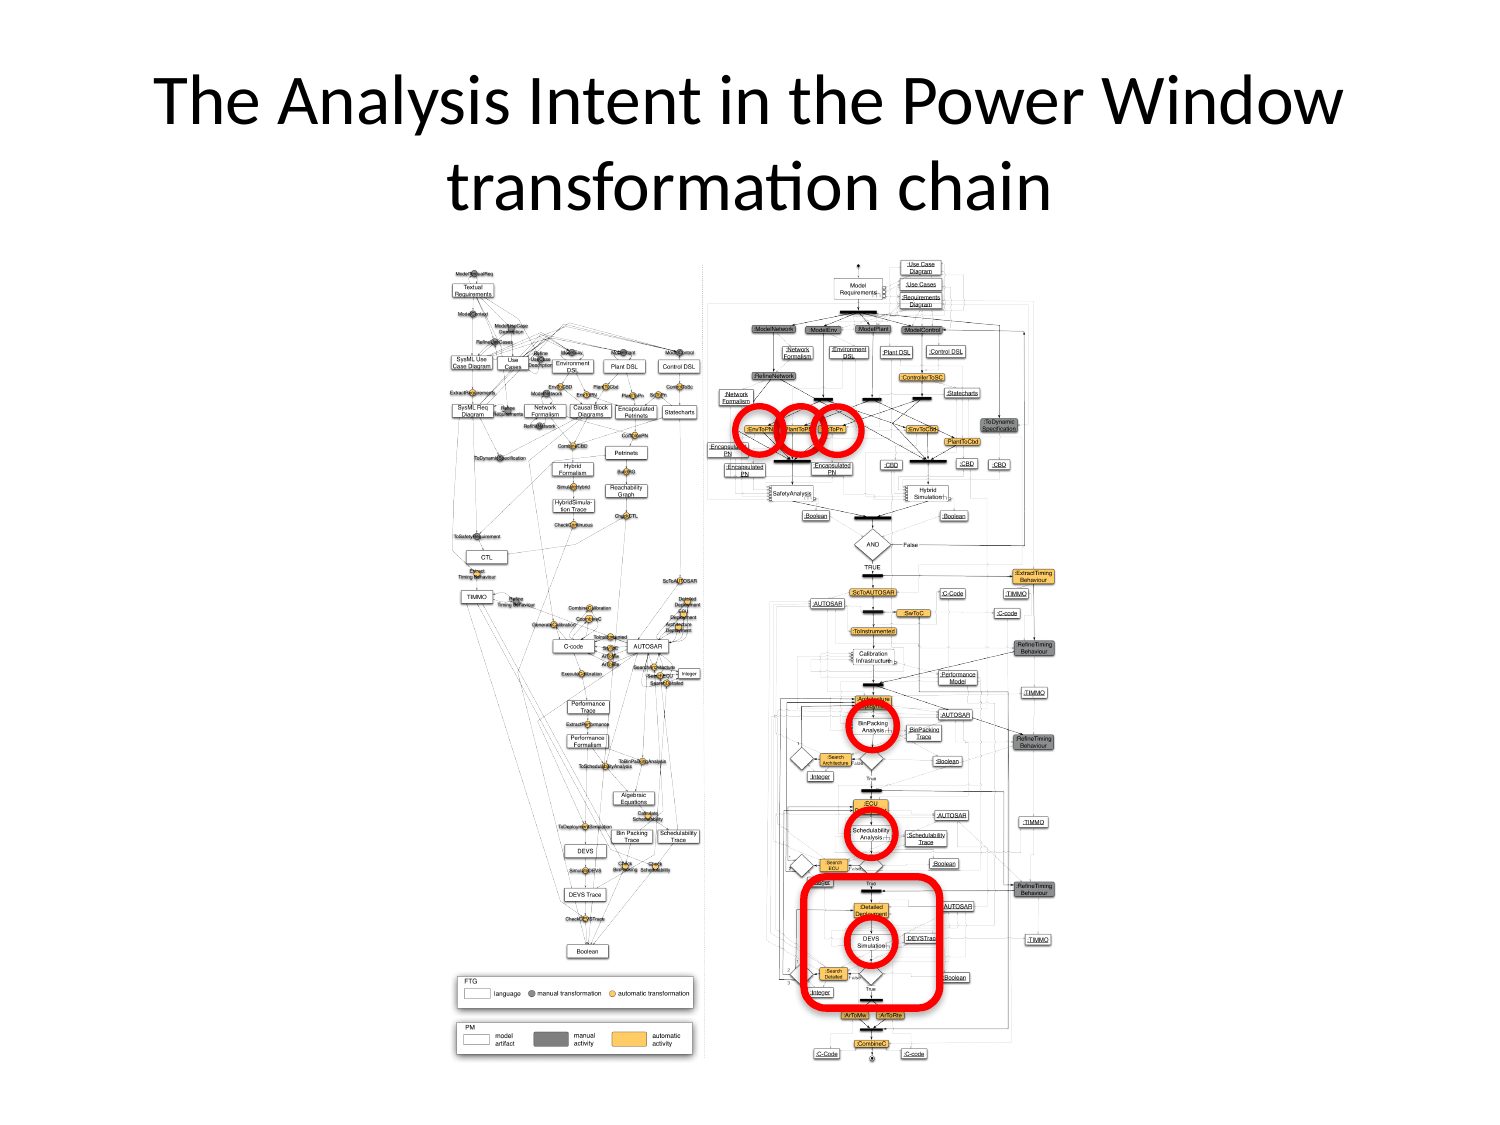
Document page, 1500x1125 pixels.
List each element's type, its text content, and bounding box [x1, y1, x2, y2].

title The Analysis Intent in the Power Window transformation chain [75, 45, 1425, 233]
picture [447, 258, 1057, 1065]
